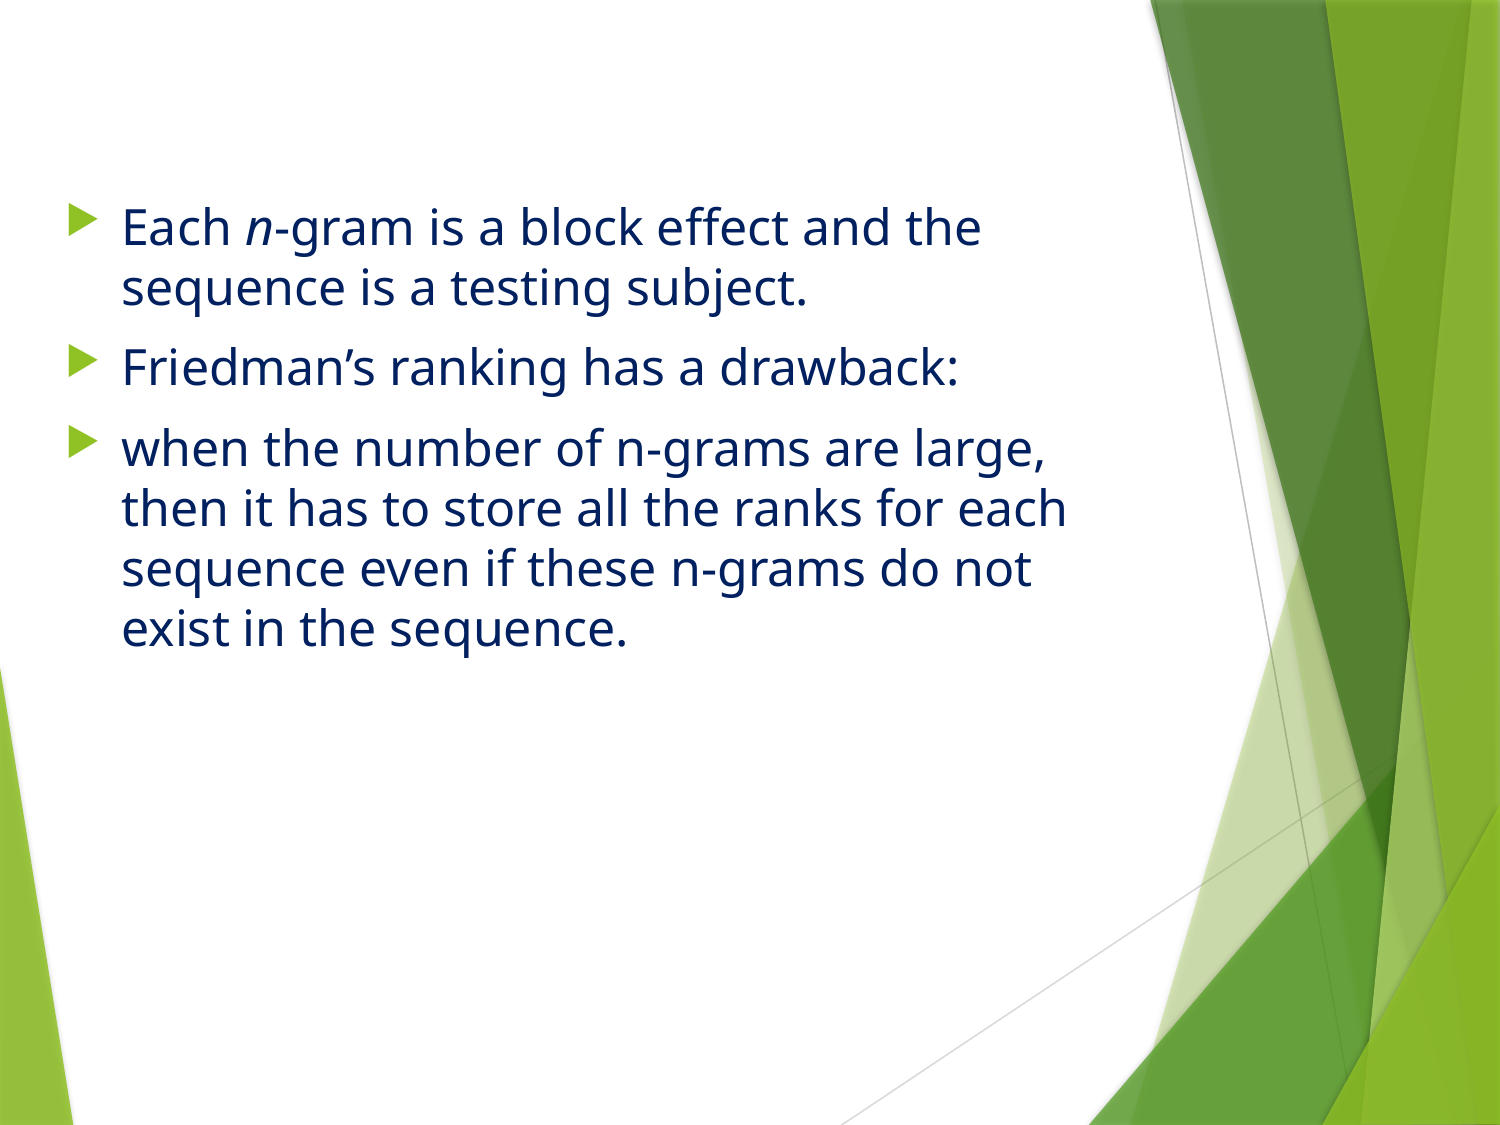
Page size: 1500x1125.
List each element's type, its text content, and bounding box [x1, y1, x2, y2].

list Each n-gram is a block effect and the sequence is a testing subject. Friedman’s ranking has a drawback: when the number of n-grams are large, then it has to store all the ranks for each sequence even if these n-grams do not exist in the sequence. [50, 187, 1142, 992]
